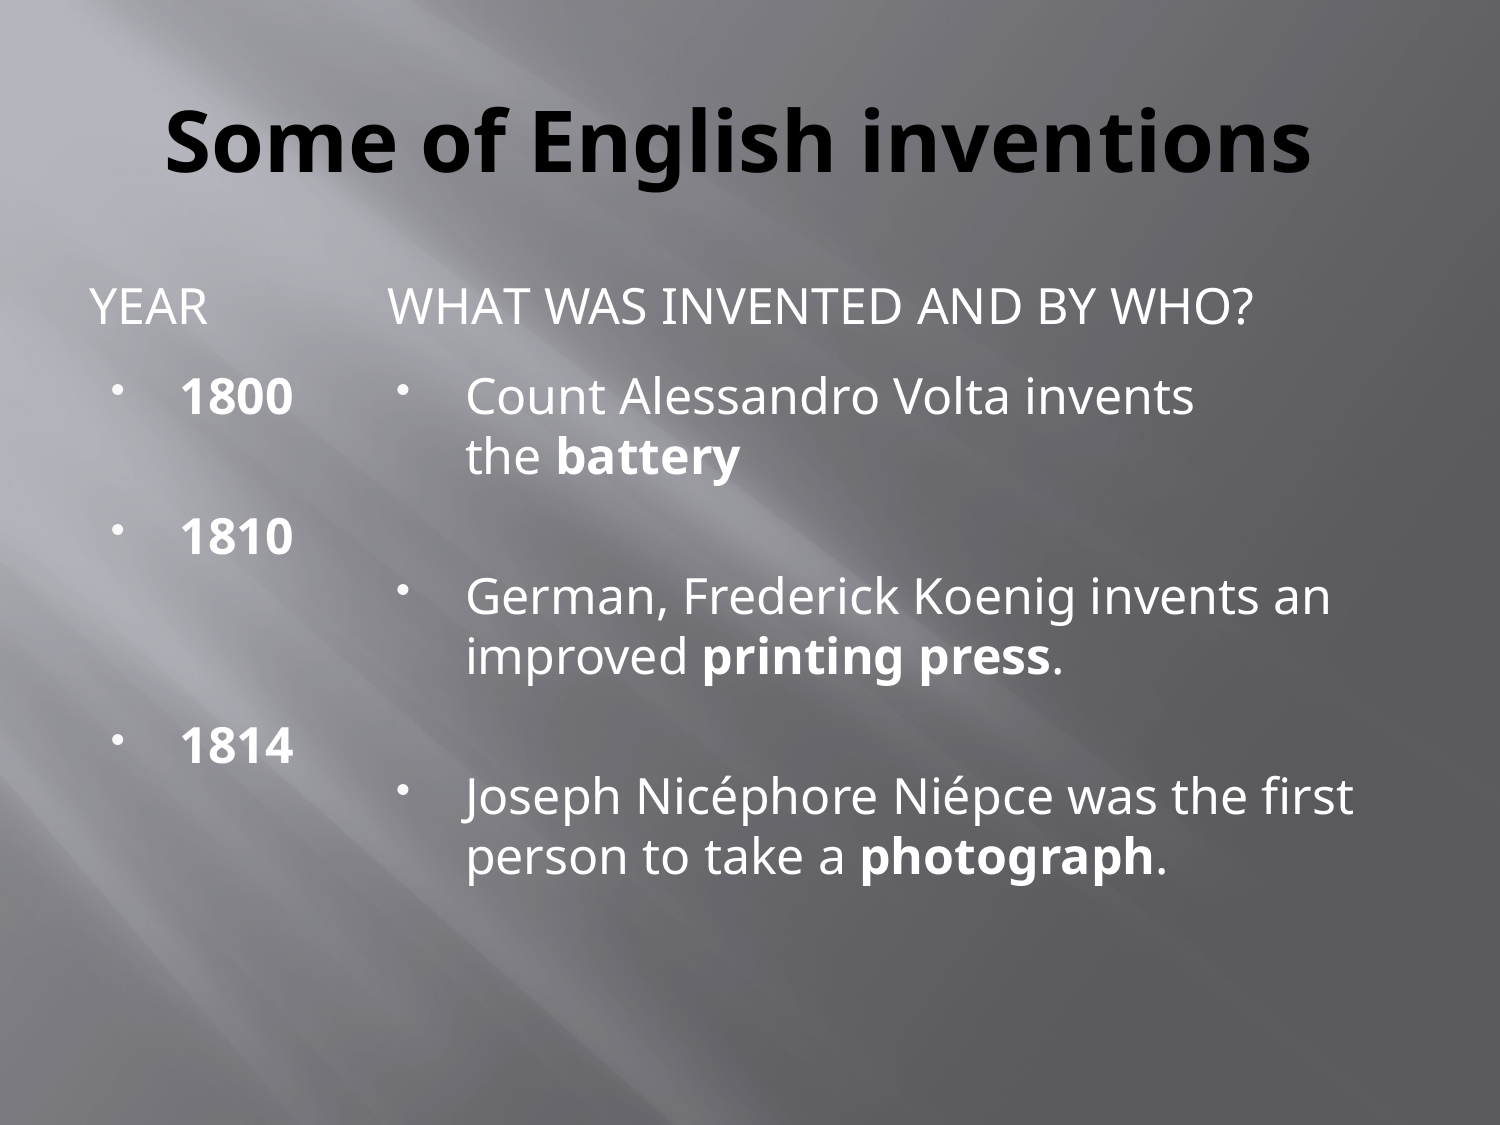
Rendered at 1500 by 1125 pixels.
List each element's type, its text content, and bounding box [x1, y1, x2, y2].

title Some of English inventions [75, 44, 1425, 233]
list 1800 1810 1814 [75, 356, 337, 1005]
list What was invented and by who? [360, 251, 1425, 356]
list Count Alessandro Volta invents the battery German, Frederick Koenig invents an improved printing press. Joseph Nicéphore Niépce was the first person to take a photograph. [360, 356, 1425, 1005]
list Year [75, 251, 360, 357]
